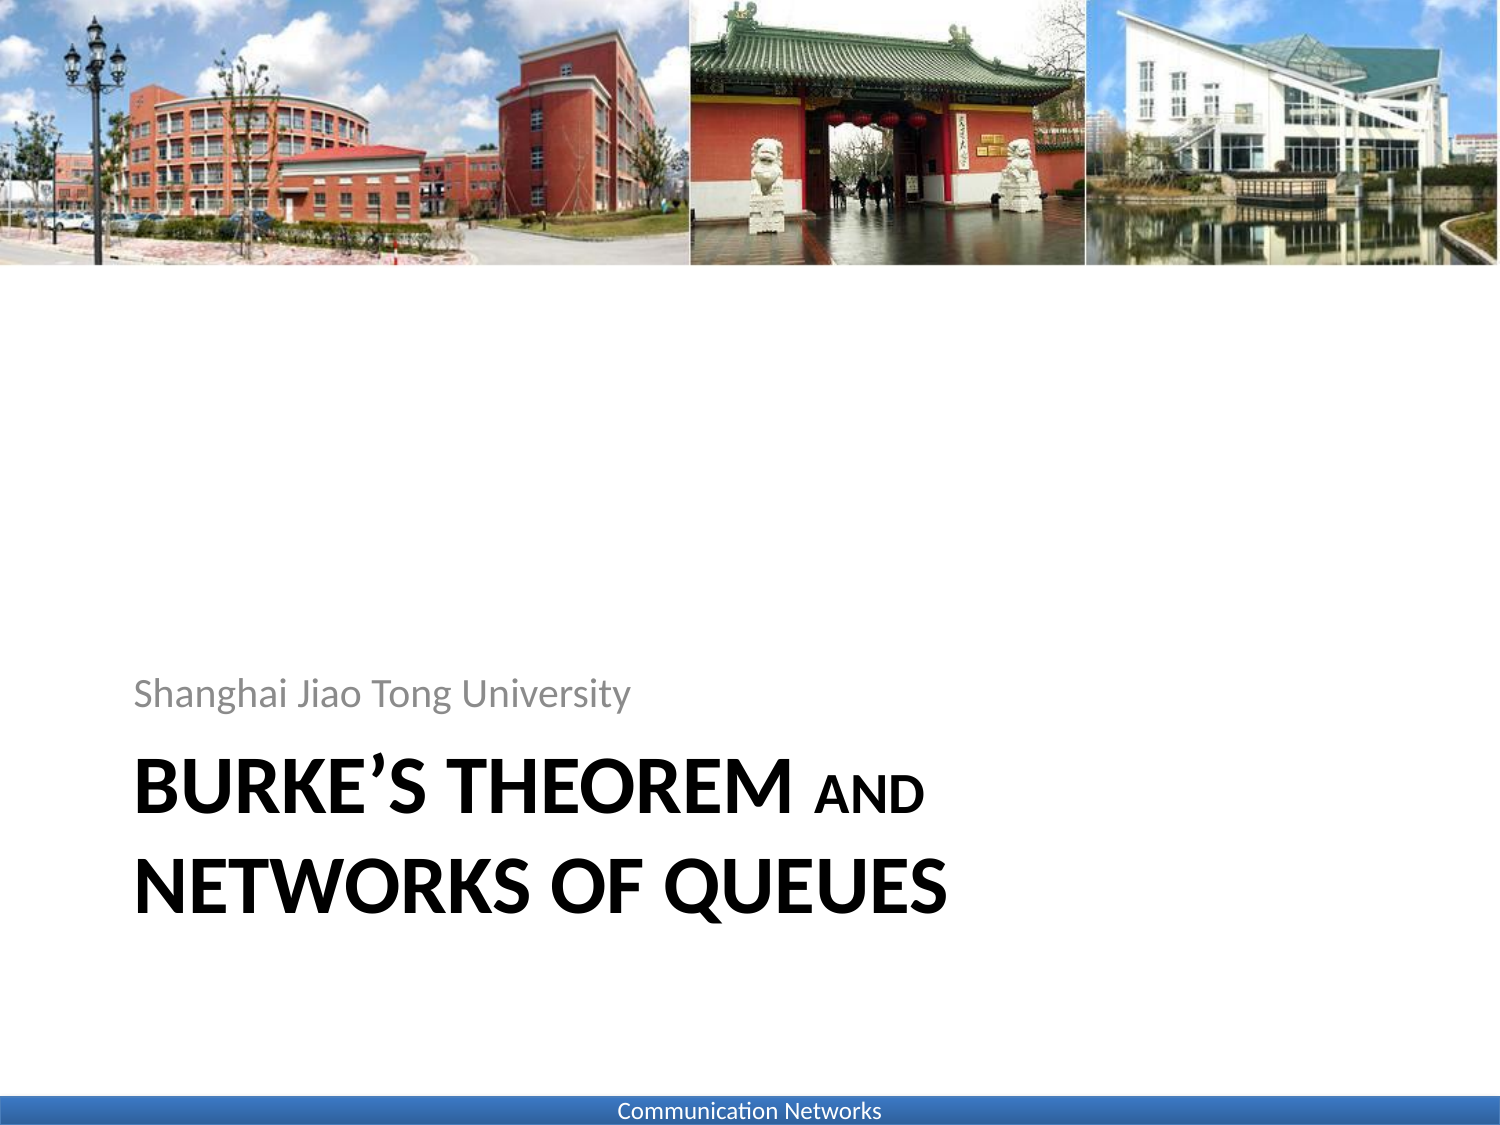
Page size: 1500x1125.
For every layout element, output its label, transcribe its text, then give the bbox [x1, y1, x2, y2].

list Shanghai Jiao Tong University [118, 476, 1394, 723]
title Burke’s theorem and networks of queues [118, 723, 1394, 947]
picture [0, 0, 1500, 268]
